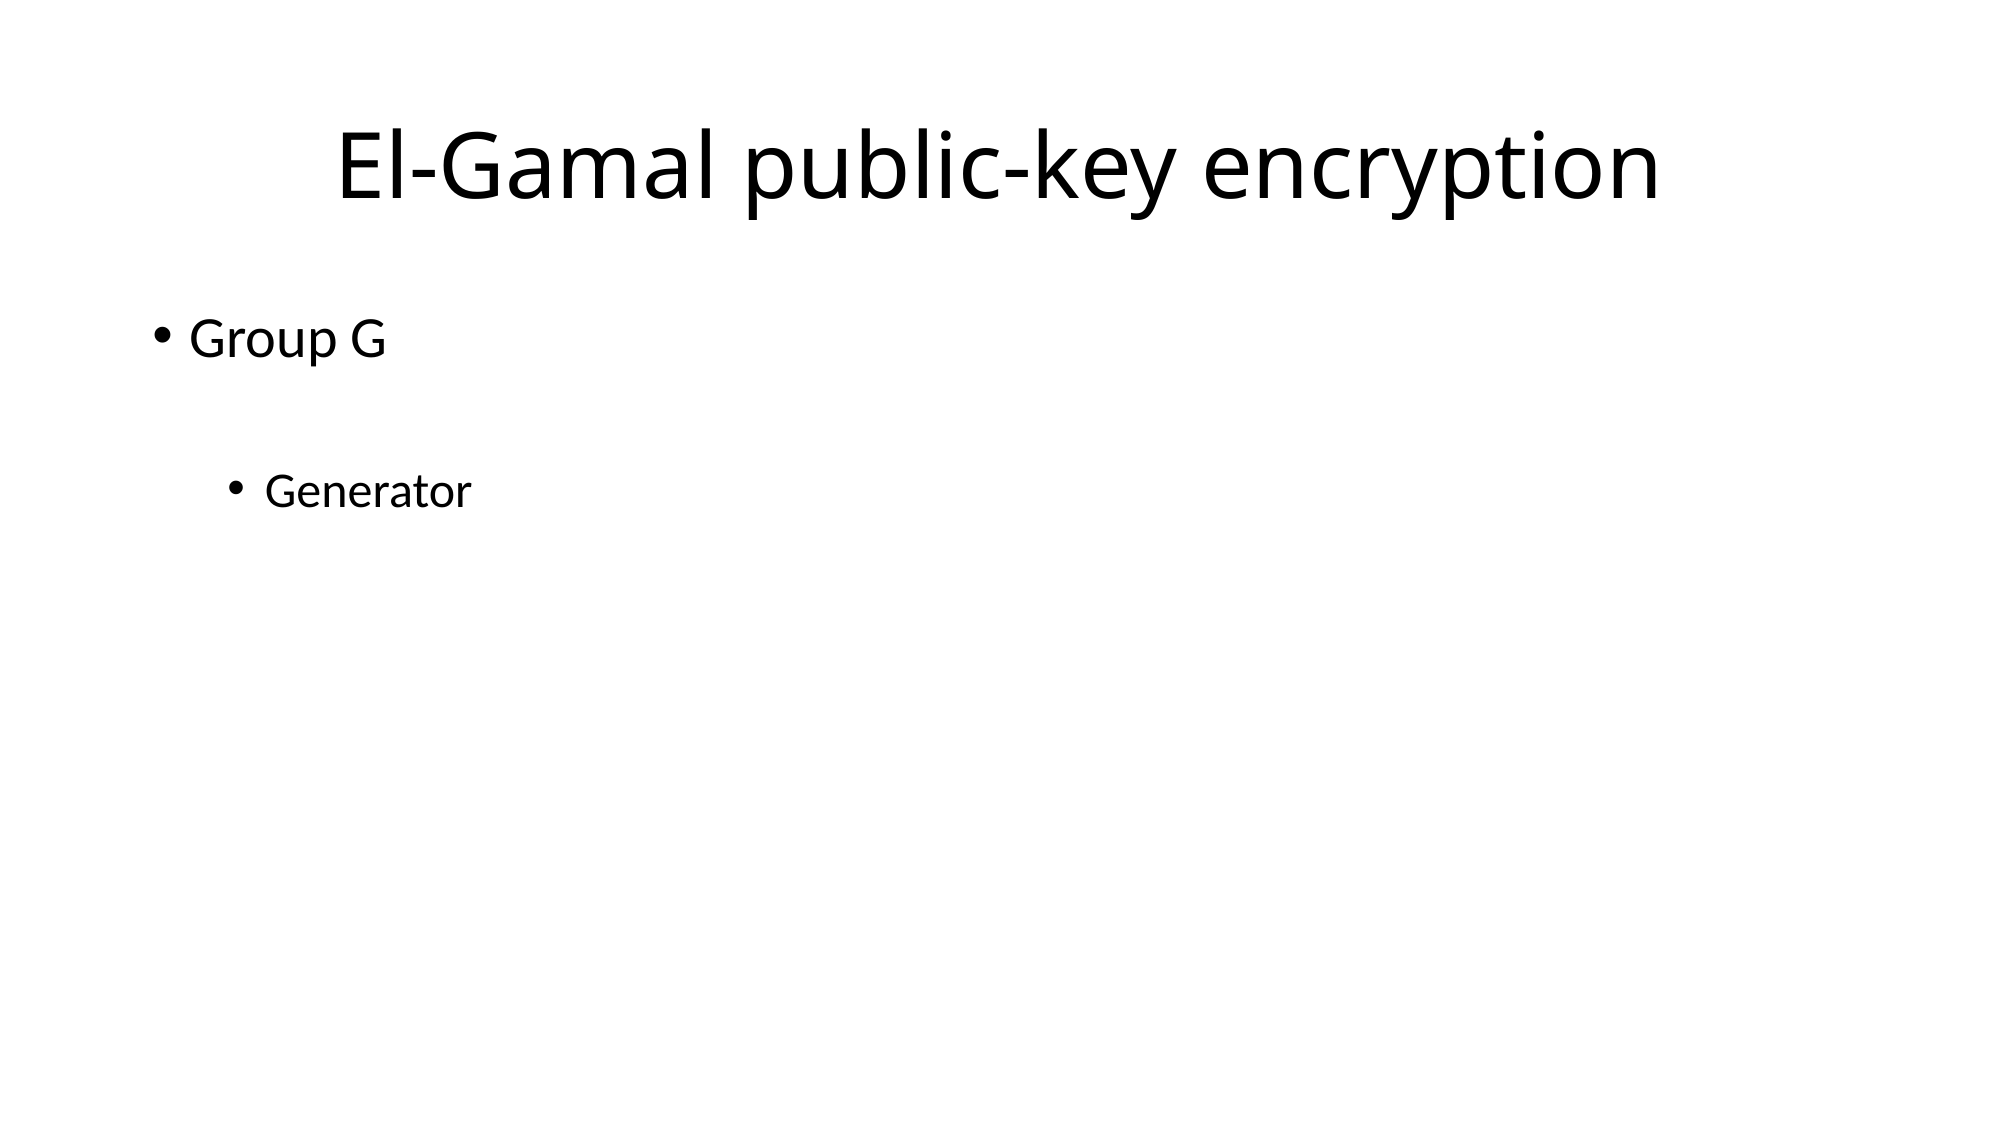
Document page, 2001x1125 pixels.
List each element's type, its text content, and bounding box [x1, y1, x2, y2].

title El-Gamal public-key encryption [137, 59, 1863, 278]
